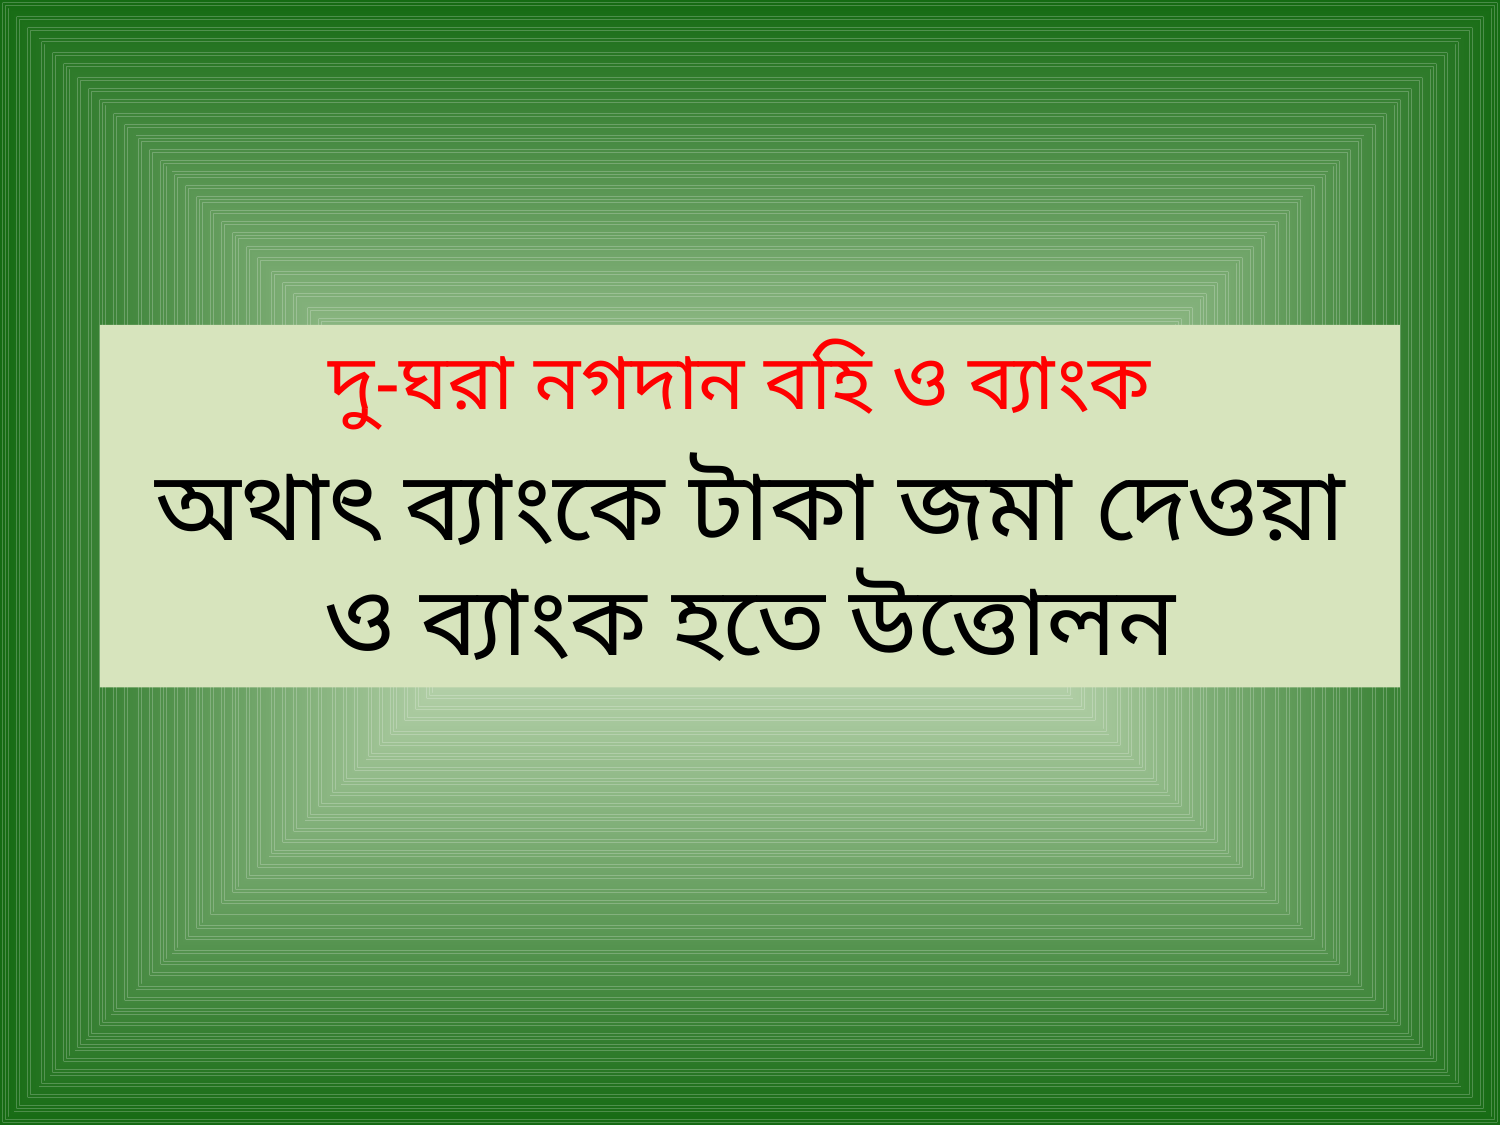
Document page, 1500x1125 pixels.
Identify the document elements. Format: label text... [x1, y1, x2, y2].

subtitle দু-ঘরা নগদান বহি ও ব্যাংক অথাৎ ব্যাংকে টাকা জমা দেওয়া ও ব্যাংক হতে উত্তোলন [99, 324, 1400, 688]
